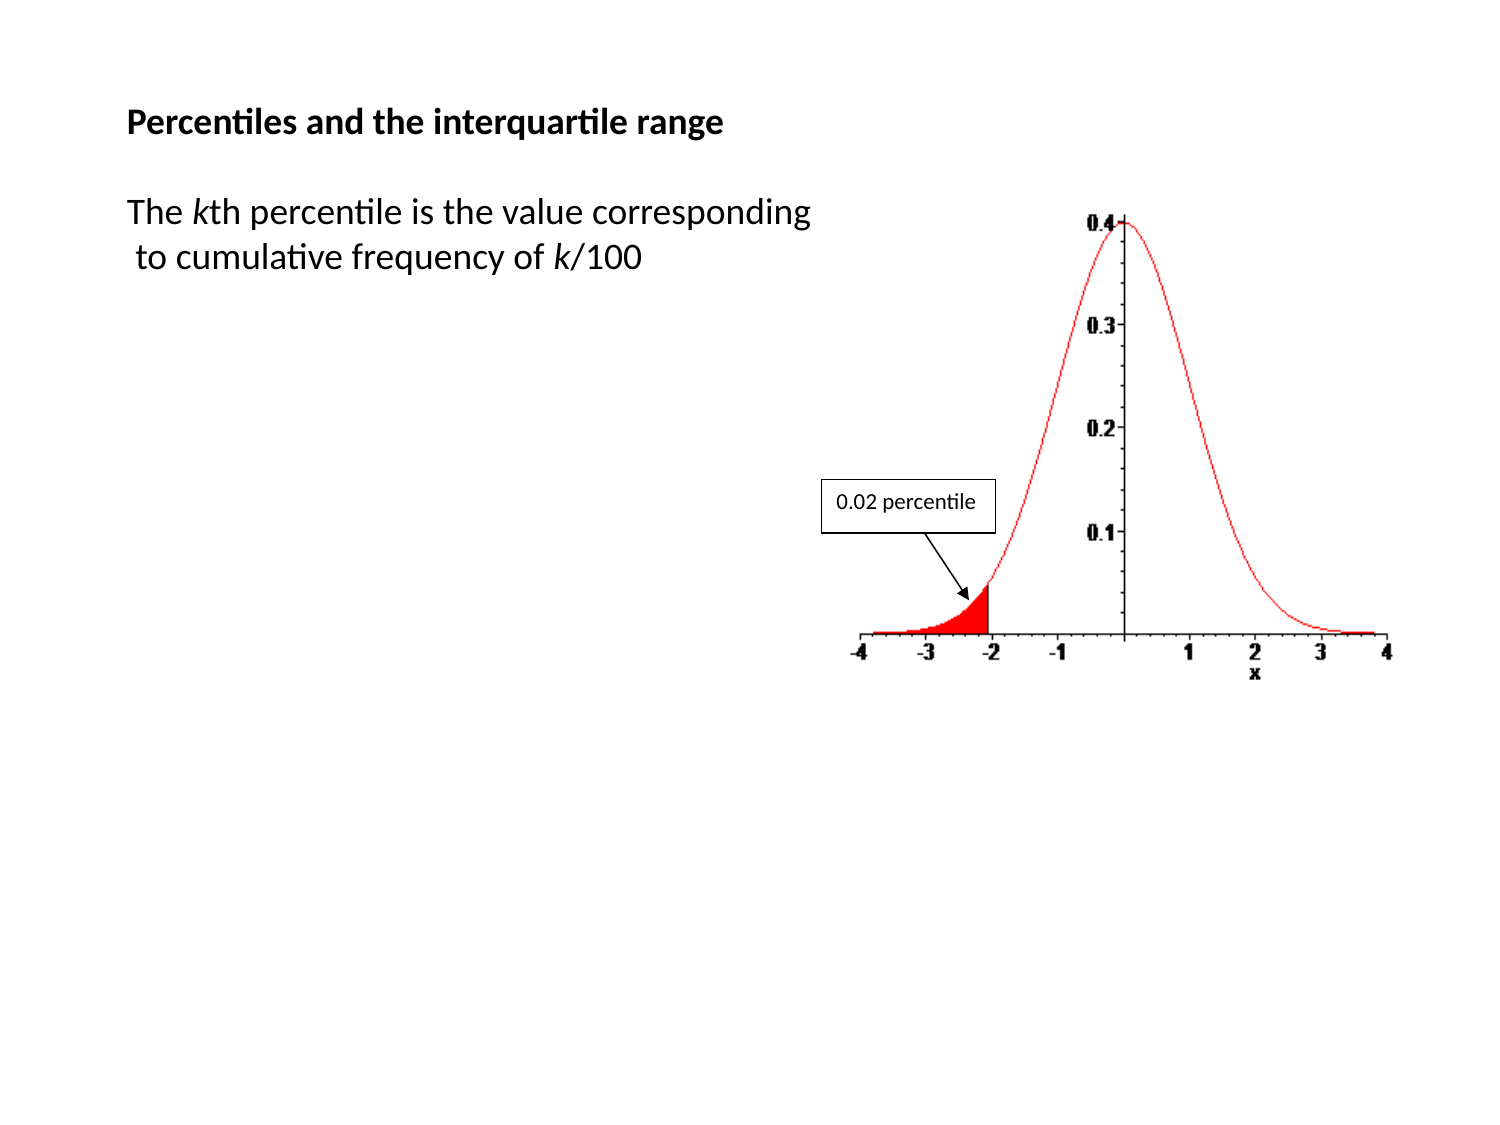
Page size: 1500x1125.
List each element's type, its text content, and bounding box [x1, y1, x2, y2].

picture [828, 207, 1417, 685]
text_box Percentiles and the interquartile range The kth percentile is the value corresponding to cumulative frequency of k/100 [112, 89, 880, 330]
